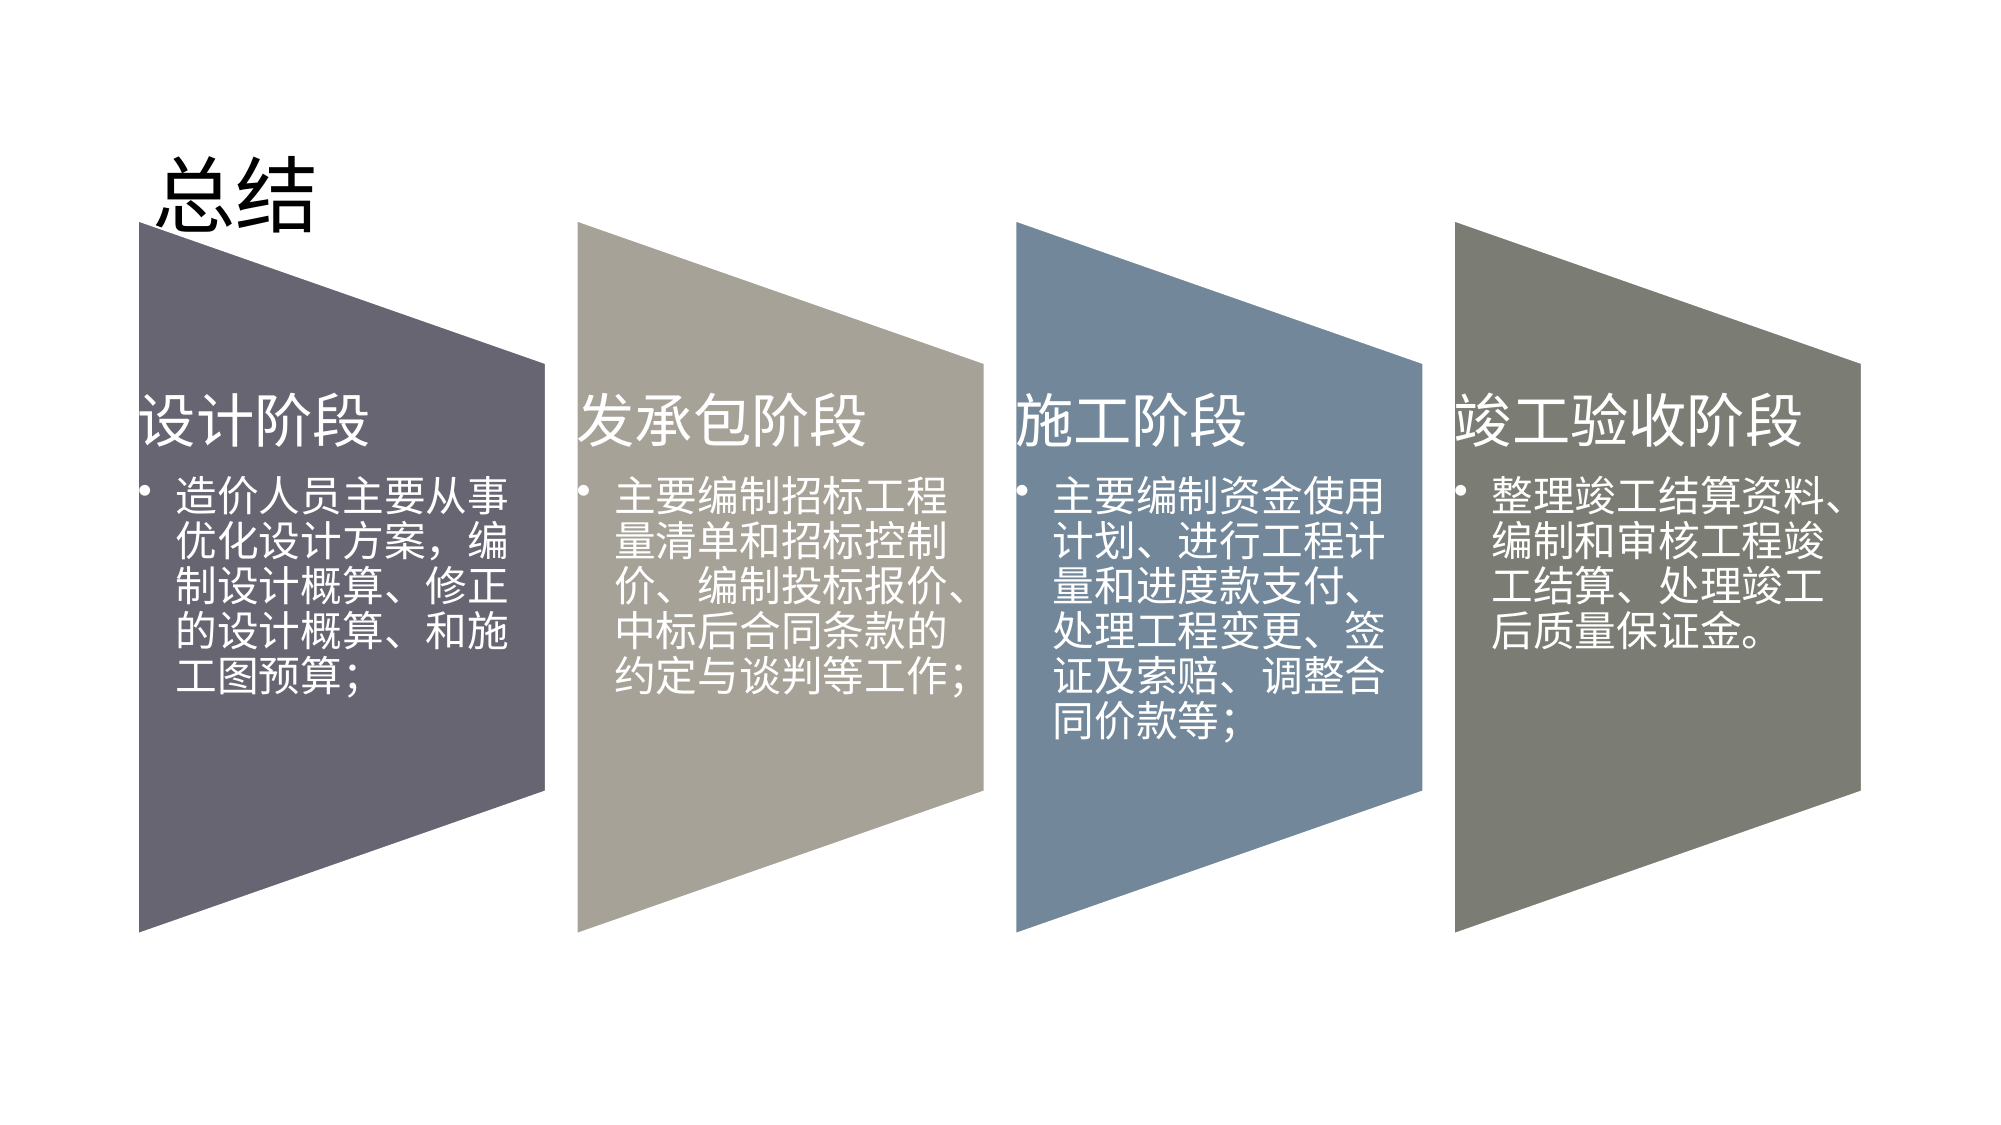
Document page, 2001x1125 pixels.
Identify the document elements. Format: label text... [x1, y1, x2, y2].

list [137, 220, 1863, 935]
title 总结 [137, 59, 1863, 220]
